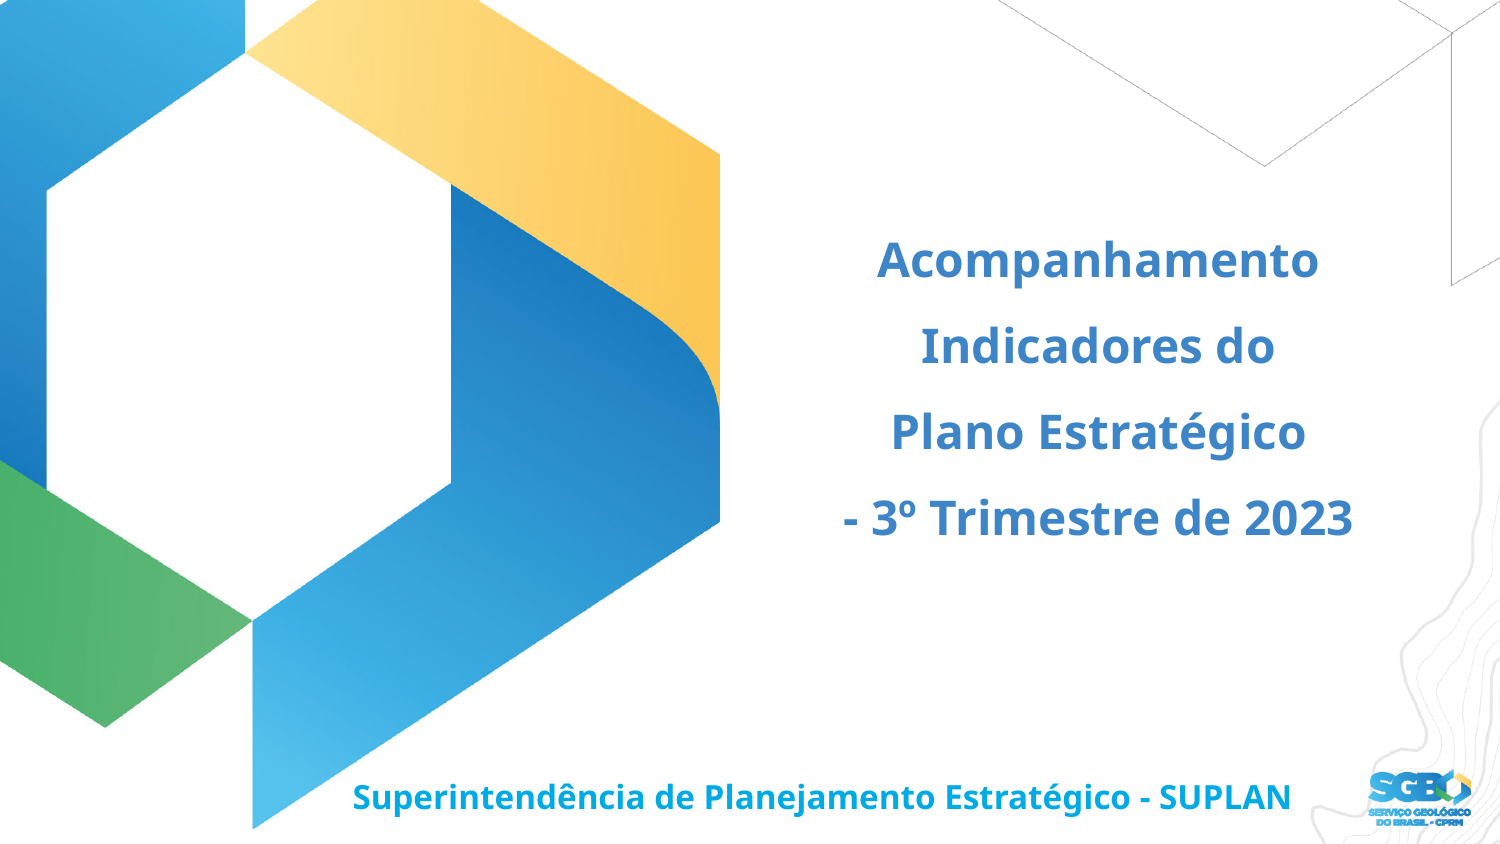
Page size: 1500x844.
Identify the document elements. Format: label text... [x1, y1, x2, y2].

picture [0, 0, 1500, 844]
text_box Superintendência de Planejamento Estratégico - SUPLAN [749, 768, 1432, 824]
text_box Acompanhamento Indicadores do Plano Estratégico - 3º Trimestre de 2023 [749, 35, 1454, 561]
